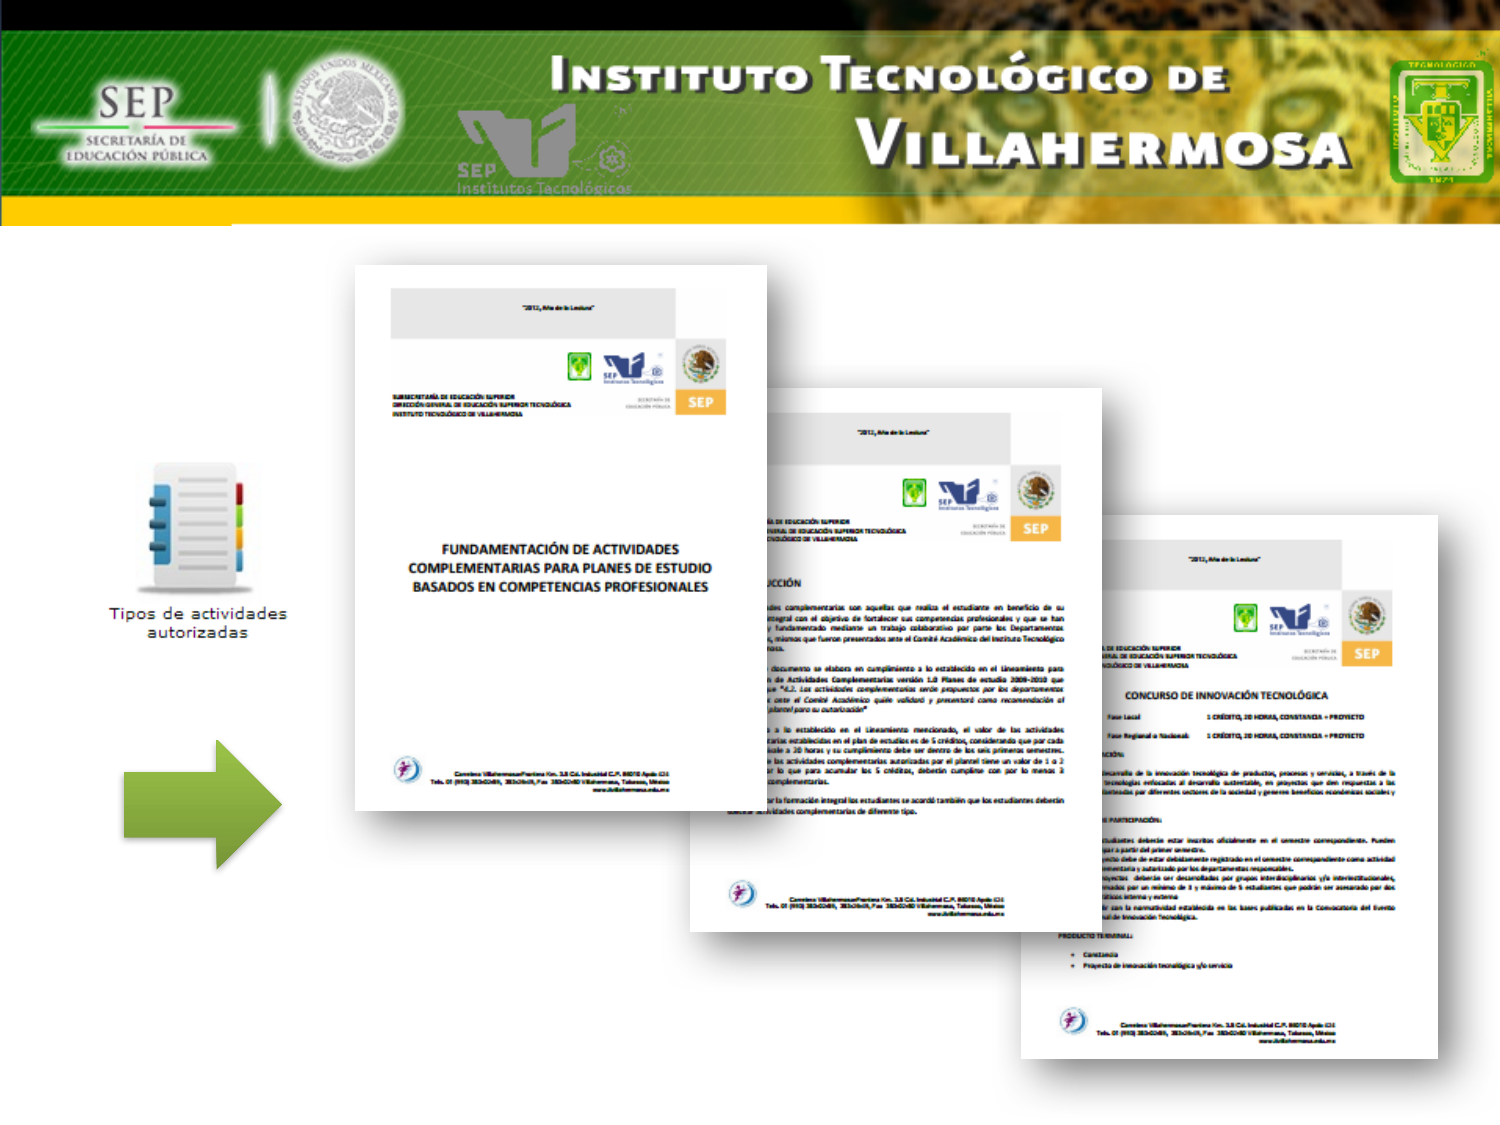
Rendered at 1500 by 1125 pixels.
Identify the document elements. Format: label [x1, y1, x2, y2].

picture [100, 444, 306, 661]
picture [355, 264, 1438, 1060]
text_box [123, 739, 282, 870]
picture [0, 0, 1500, 226]
